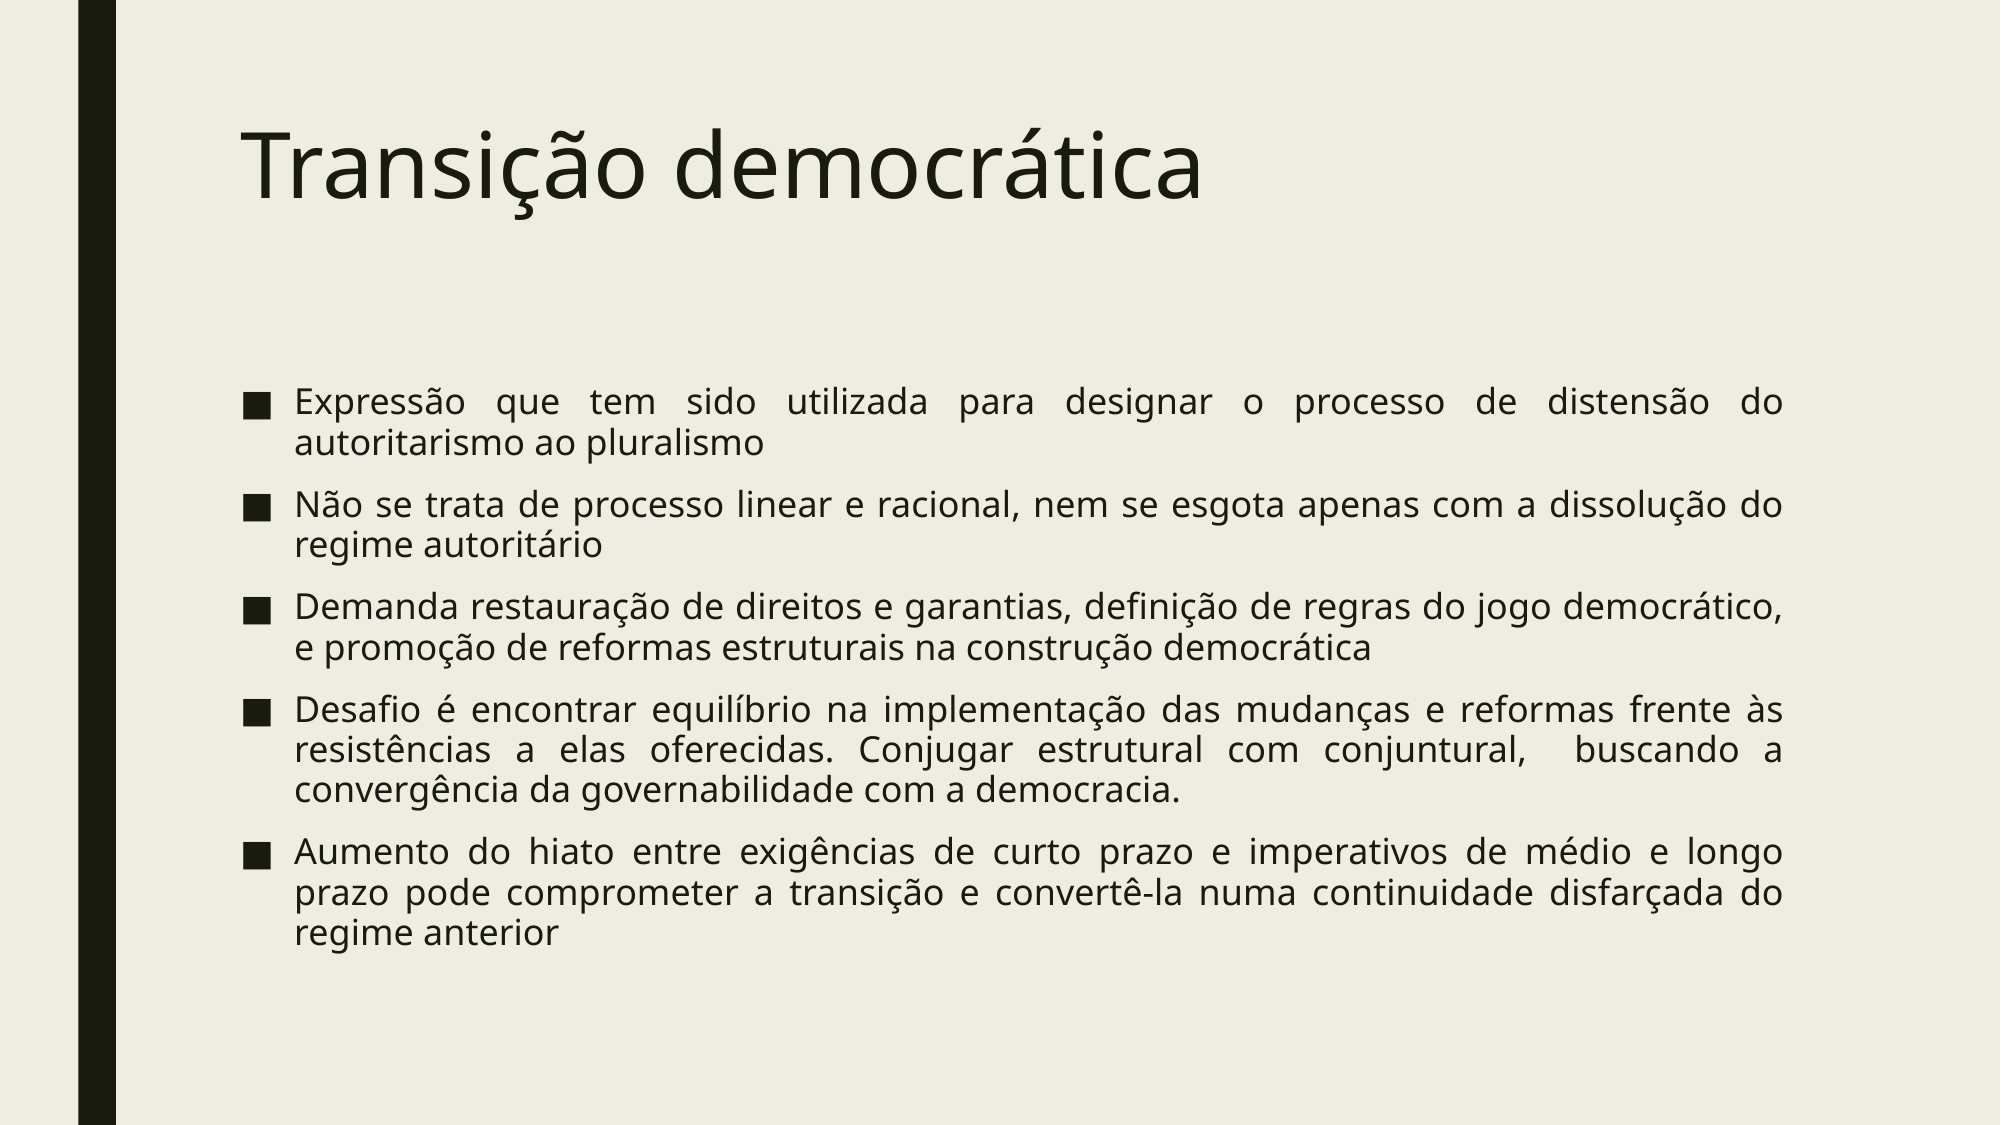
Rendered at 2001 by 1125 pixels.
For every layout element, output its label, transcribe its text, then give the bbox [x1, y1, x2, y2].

list Expressão que tem sido utilizada para designar o processo de distensão do autoritarismo ao pluralismo Não se trata de processo linear e racional, nem se esgota apenas com a dissolução do regime autoritário Demanda restauração de direitos e garantias, definição de regras do jogo democrático, e promoção de reformas estruturais na construção democrática Desafio é encontrar equilíbrio na implementação das mudanças e reformas frente às resistências a elas oferecidas. Conjugar estrutural com conjuntural, buscando a convergência da governabilidade com a democracia. Aumento do hiato entre exigências de curto prazo e imperativos de médio e longo prazo pode comprometer a transição e convertê-la numa continuidade disfarçada do regime anterior [225, 375, 1800, 963]
title Transição democrática [225, 112, 1800, 357]
